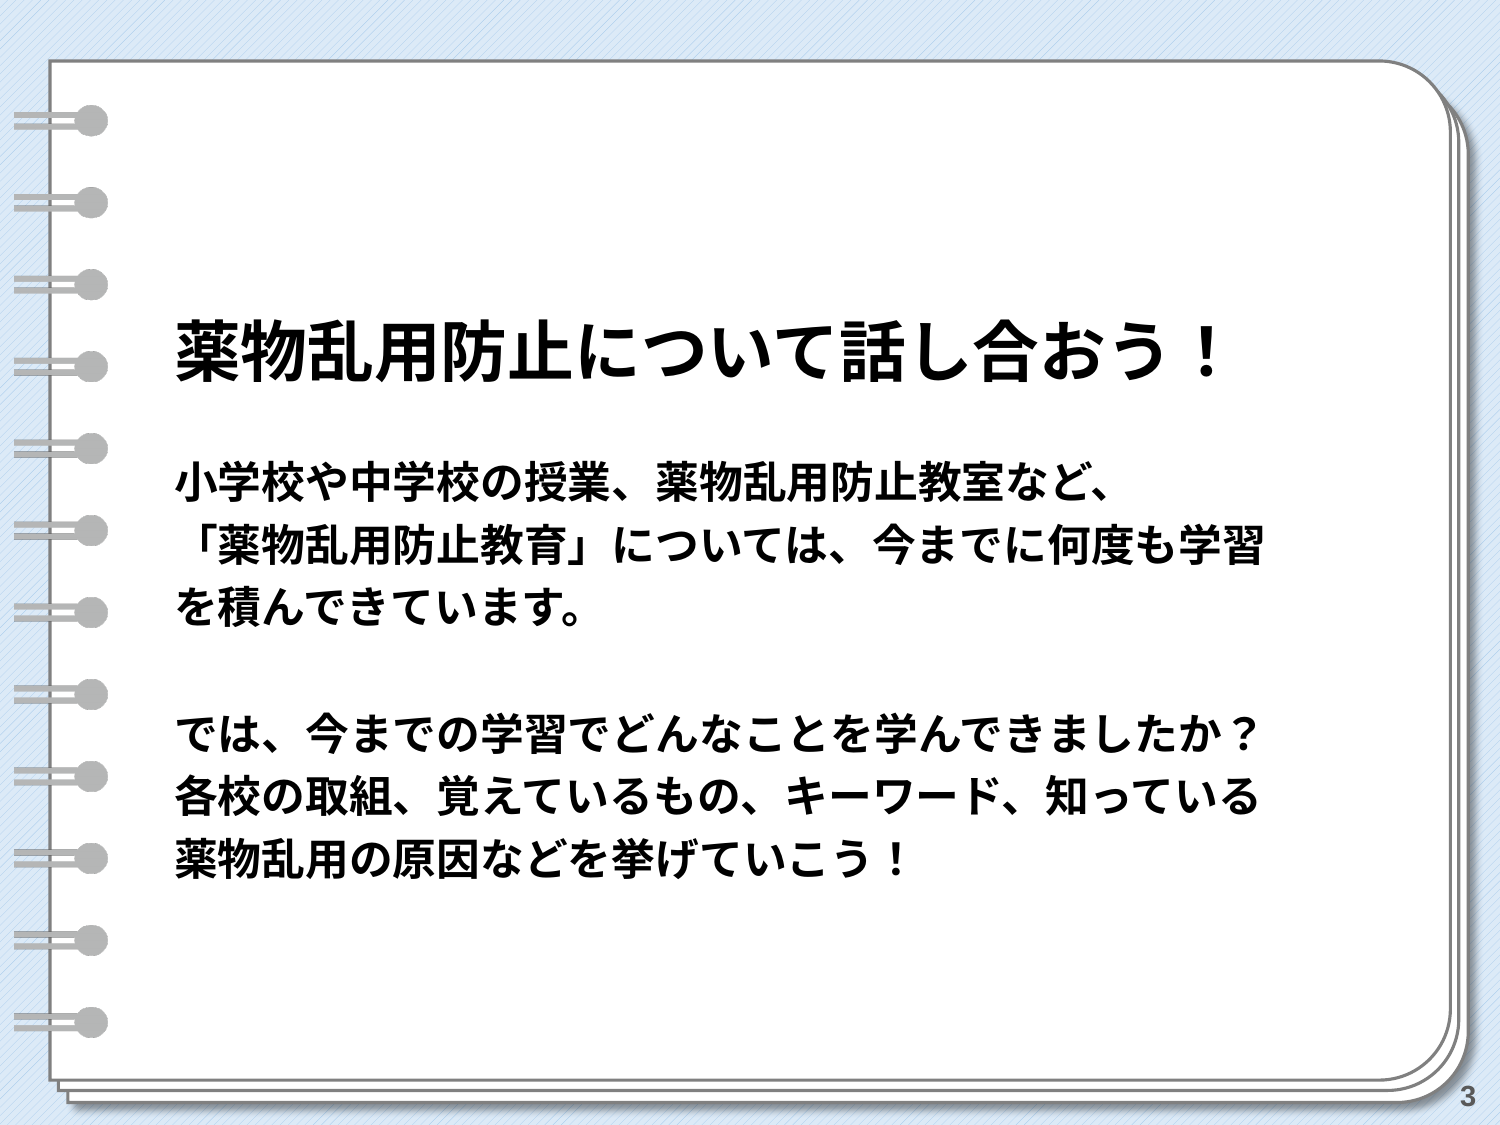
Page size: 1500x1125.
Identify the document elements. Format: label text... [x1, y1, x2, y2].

picture [14, 105, 108, 1038]
text_box 薬物乱用防止について話し合おう！ 小学校や中学校の授業、薬物乱用防止教室など、 「薬物乱用防止教育」については、今までに何度も学習を積んできています。 では、今までの学習でどんなことを学んできましたか？ 各校の取組、覚えているもの、キーワード、知っている薬物乱用の原因などを挙げていこう！ [159, 286, 1318, 892]
slide_number 3 [1153, 1065, 1492, 1125]
